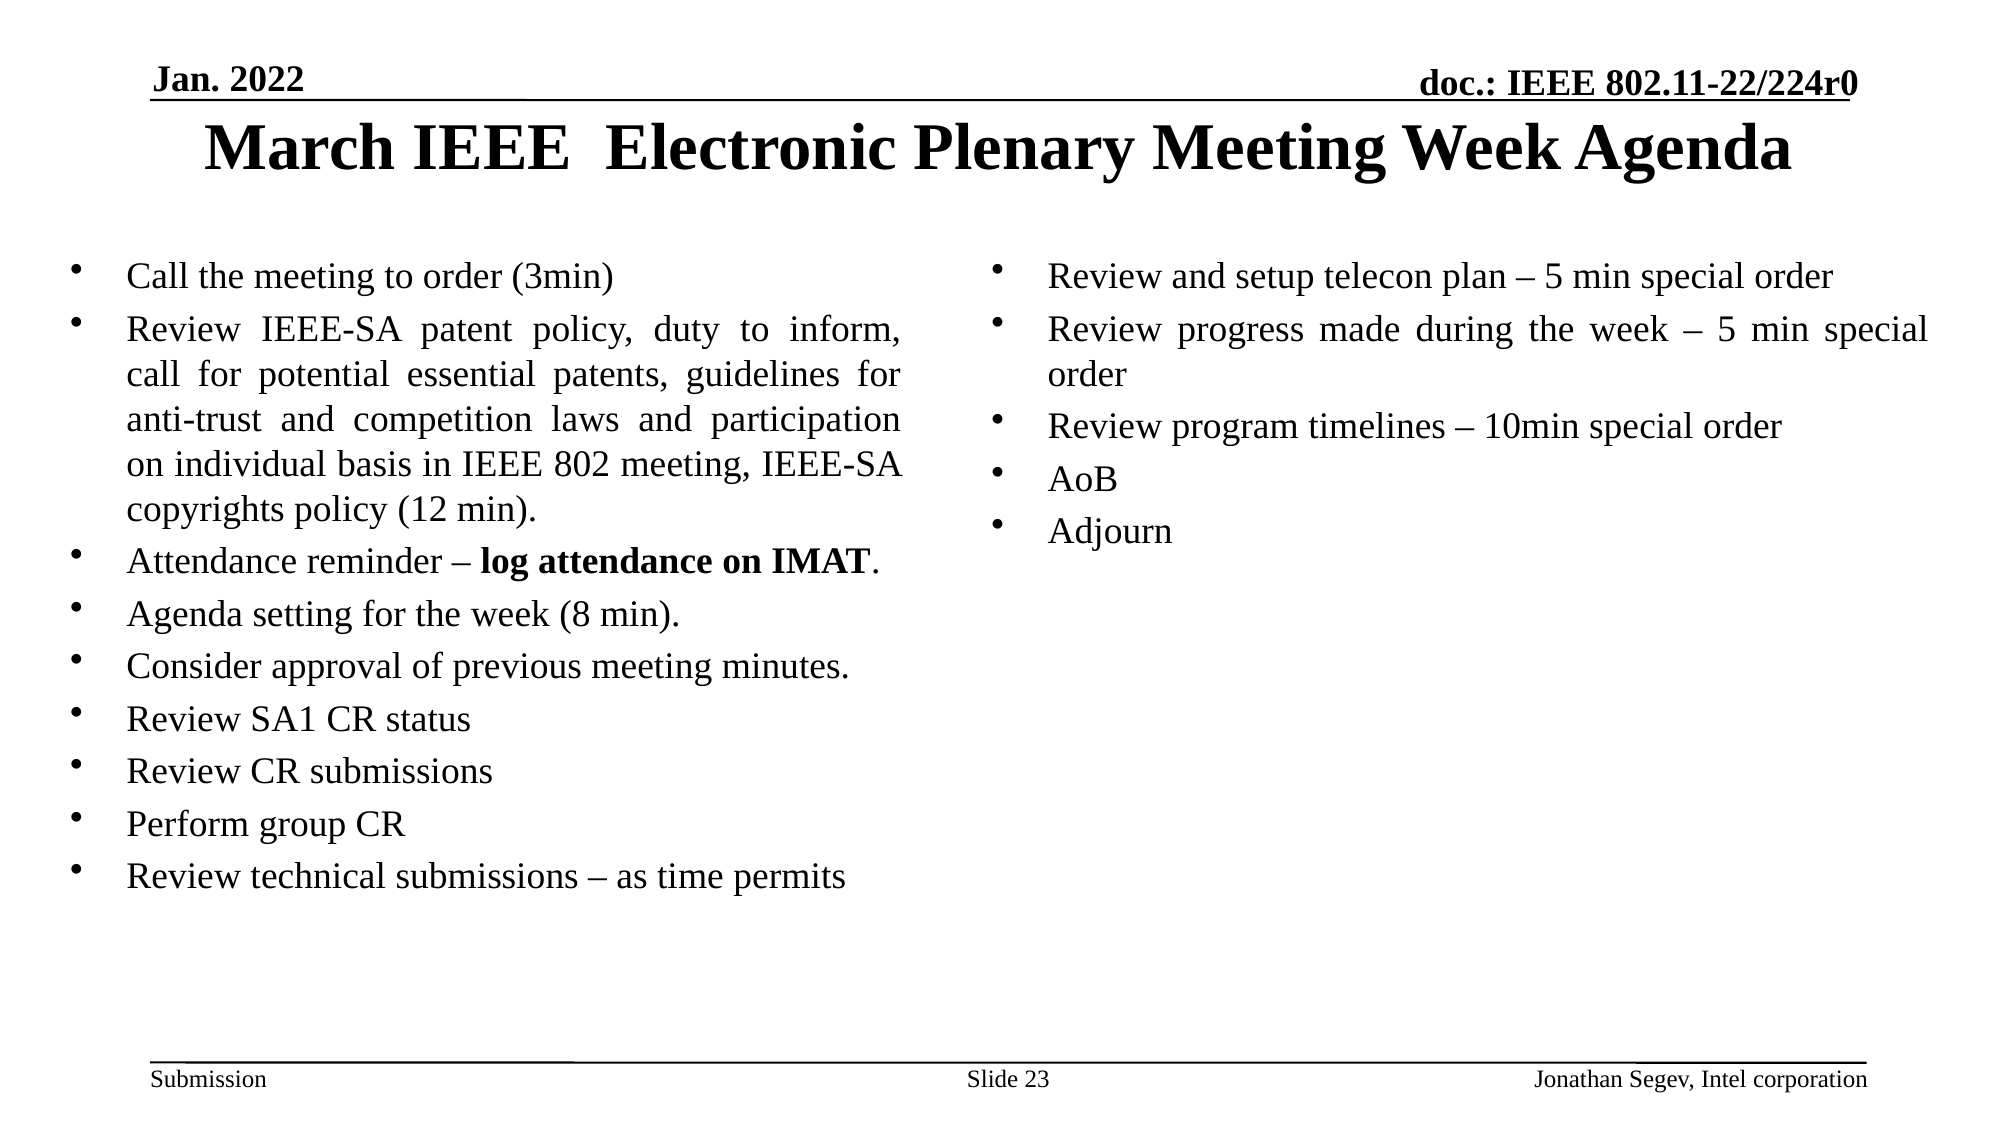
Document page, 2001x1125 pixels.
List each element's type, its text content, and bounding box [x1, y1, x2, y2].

list Call the meeting to order (3min) Review IEEE-SA patent policy, duty to inform, call for potential essential patents, guidelines for anti-trust and competition laws and participation on individual basis in IEEE 802 meeting, IEEE-SA copyrights policy (12 min). Attendance reminder – log attendance on IMAT. Agenda setting for the week (8 min). Consider approval of previous meeting minutes. Review SA1 CR status Review CR submissions Perform group CR Review technical submissions – as time permits [54, 243, 918, 1036]
footer Jonathan Segev, Intel corporation [1171, 1061, 1869, 1093]
slide_number Slide 23 [950, 1061, 1067, 1123]
text_box Review and setup telecon plan – 5 min special order Review progress made during the week – 5 min special order Review program timelines – 10min special order AoB Adjourn [976, 243, 1945, 1008]
title March IEEE Electronic Plenary Meeting Week Agenda [149, 112, 1850, 173]
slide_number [152, 54, 563, 100]
